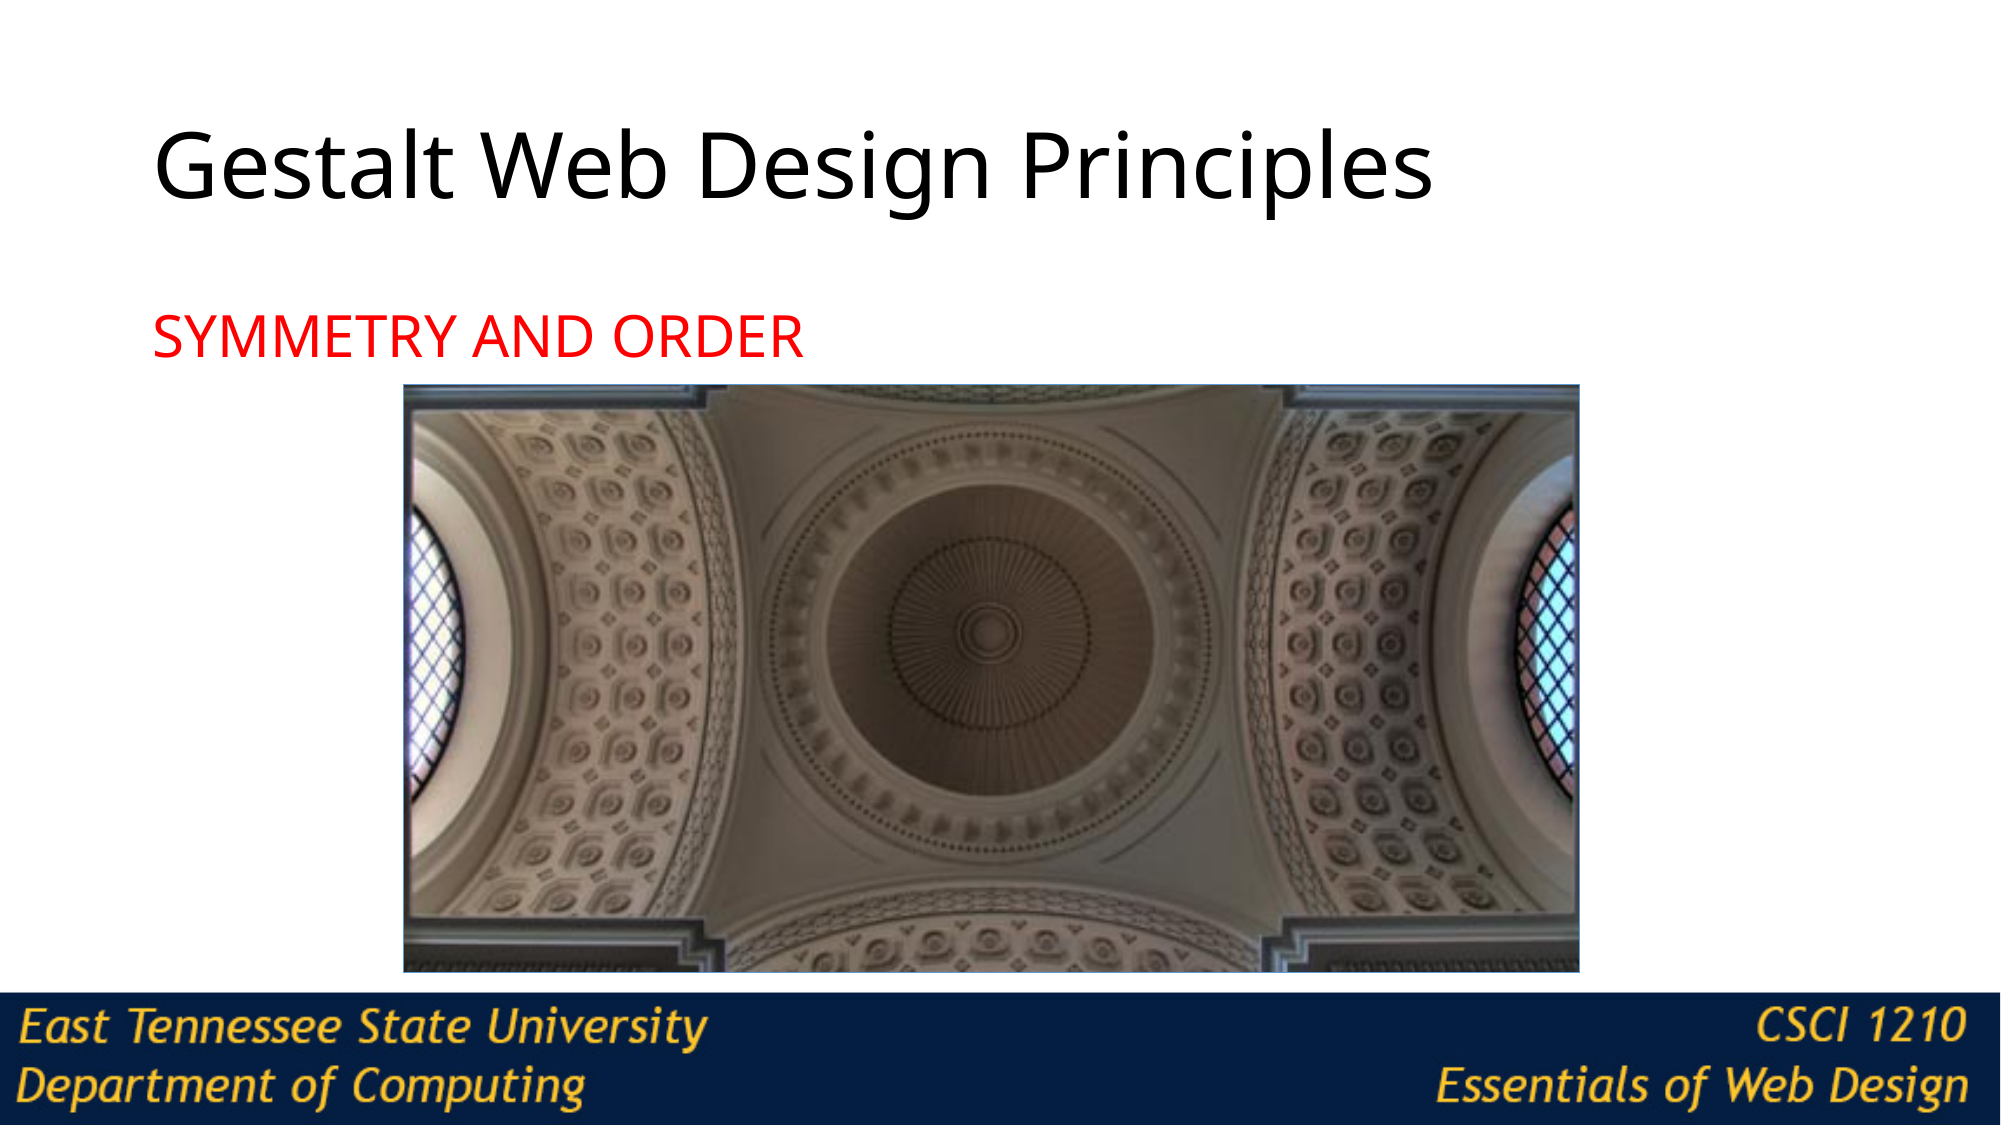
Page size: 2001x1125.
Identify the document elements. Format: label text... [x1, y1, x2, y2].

picture [0, 0, 2001, 1125]
list SYMMETRY AND ORDER [137, 299, 1863, 1014]
title Gestalt Web Design Principles [137, 59, 1863, 278]
